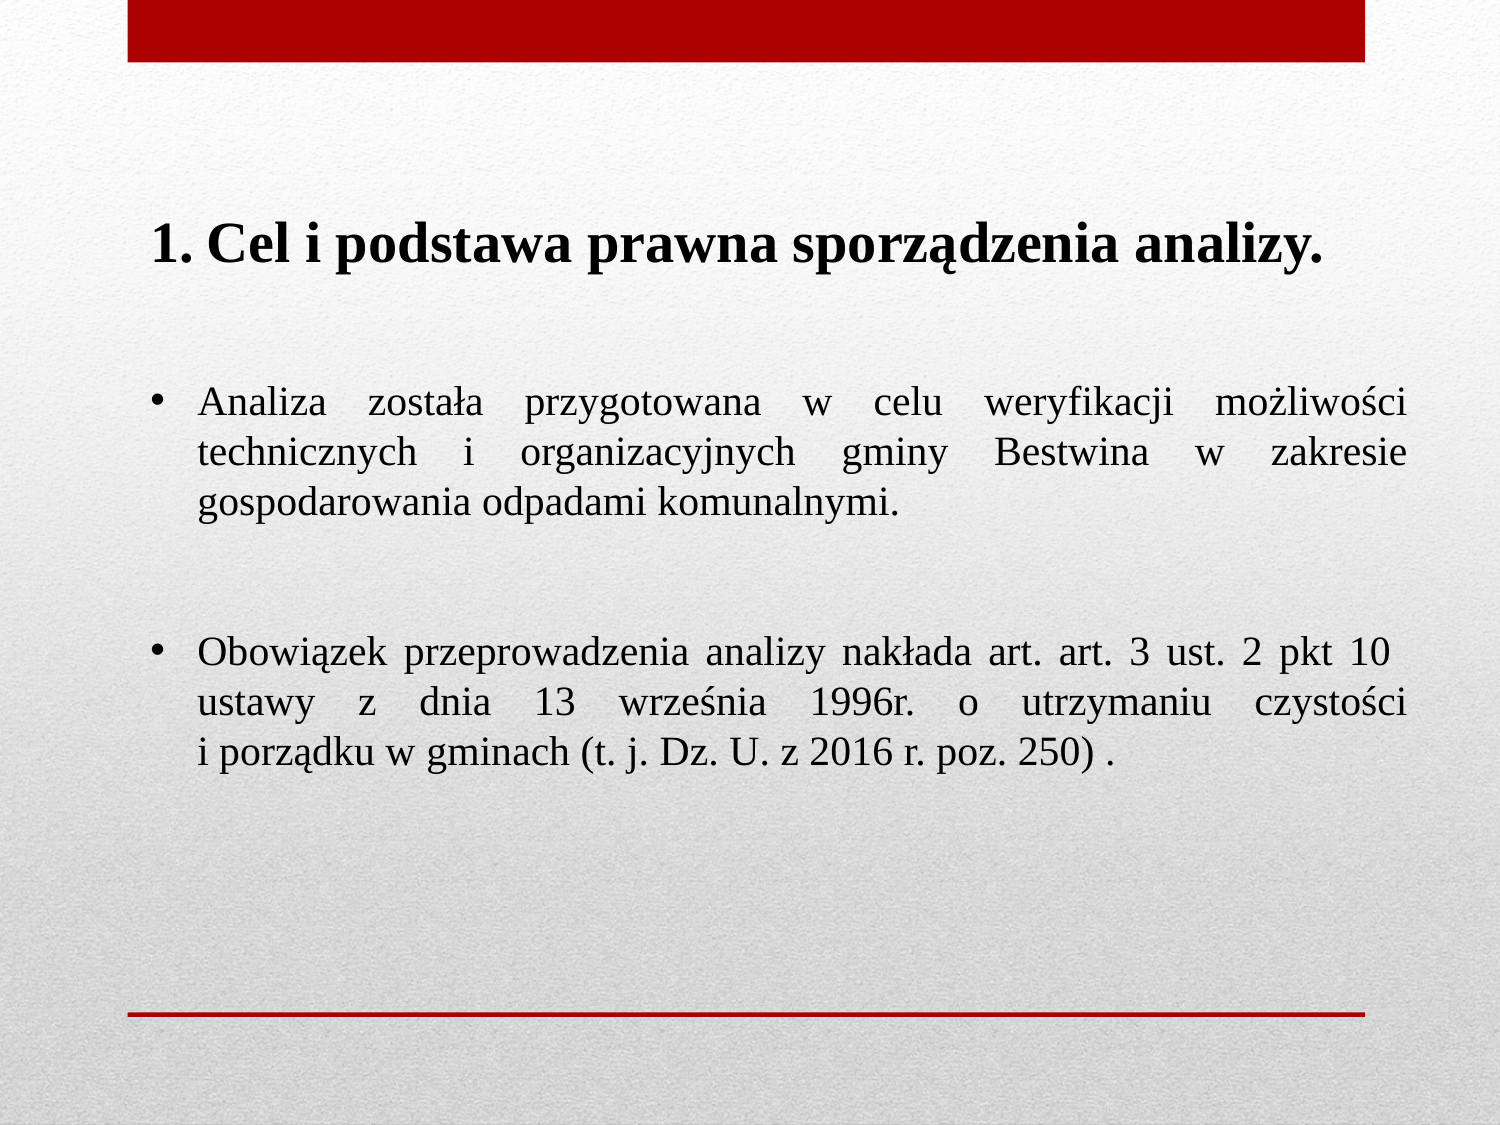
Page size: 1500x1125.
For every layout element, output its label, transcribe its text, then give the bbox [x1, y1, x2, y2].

text_box Cel i podstawa prawna sporządzenia analizy. Analiza została przygotowana w celu weryfikacji możliwości technicznych i organizacyjnych gminy Bestwina w zakresie gospodarowania odpadami komunalnymi. Obowiązek przeprowadzenia analizy nakłada art. art. 3 ust. 2 pkt 10 ustawy z dnia 13 września 1996r. o utrzymaniu czystości i porządku w gminach (t. j. Dz. U. z 2016 r. poz. 250) . [135, 196, 1424, 782]
